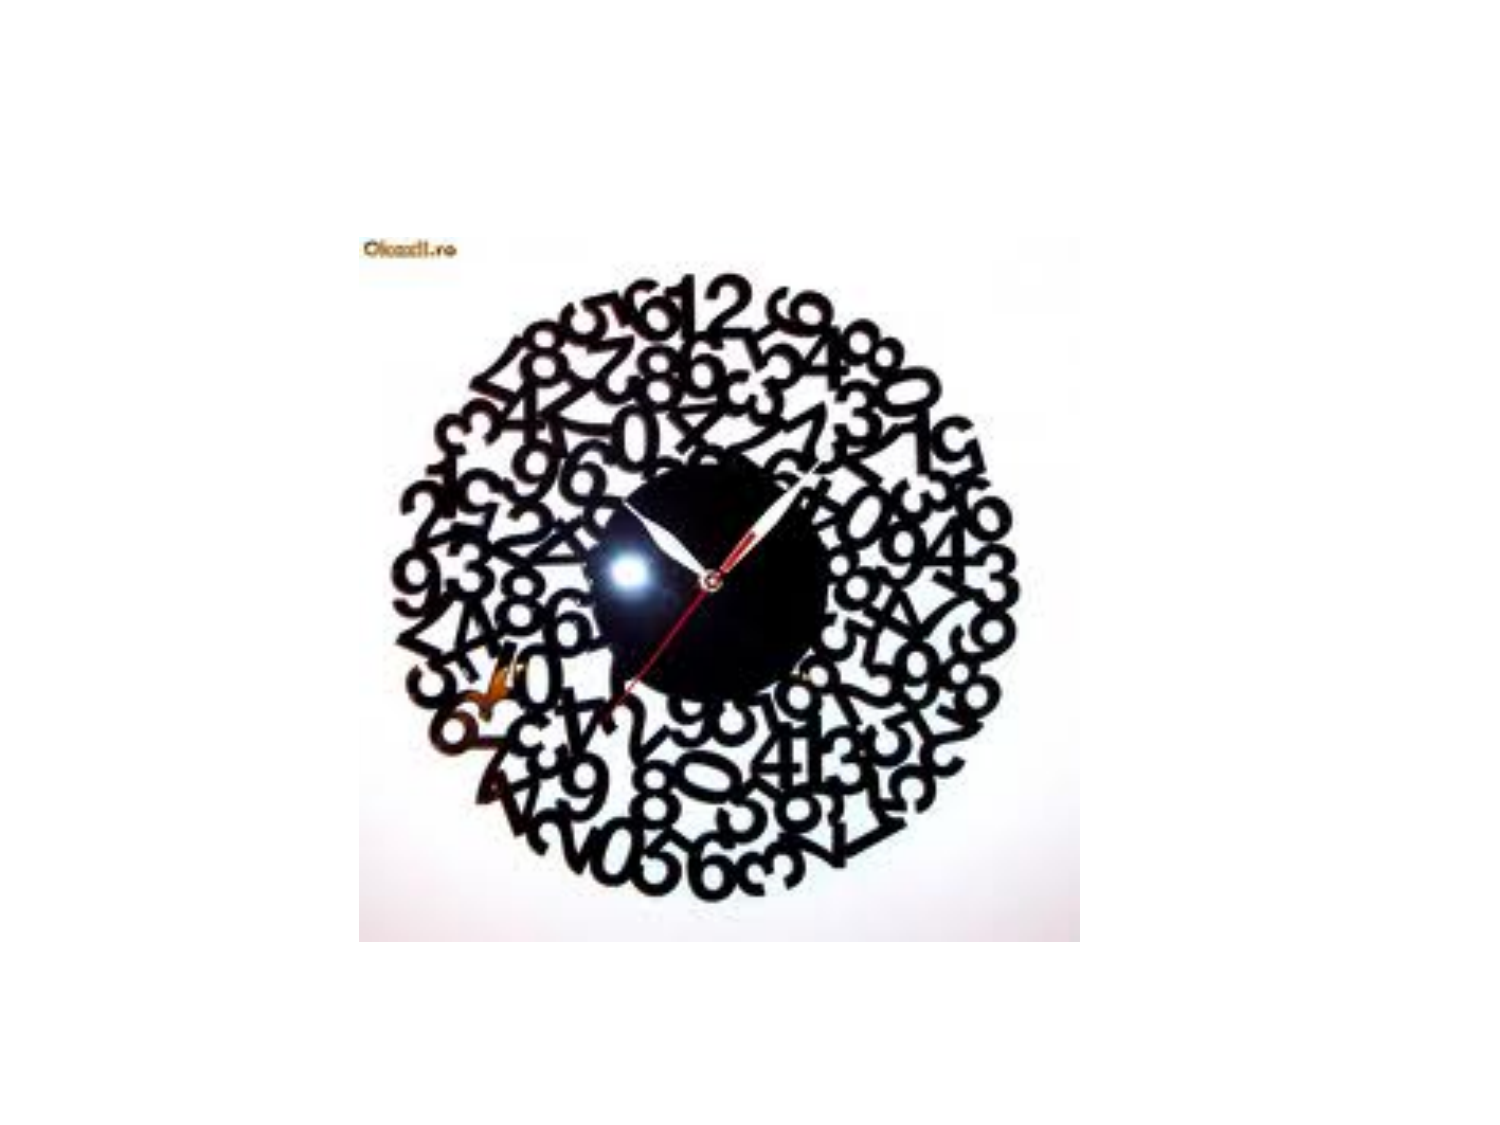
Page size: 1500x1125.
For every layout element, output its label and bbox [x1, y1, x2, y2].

picture [359, 237, 1080, 942]
